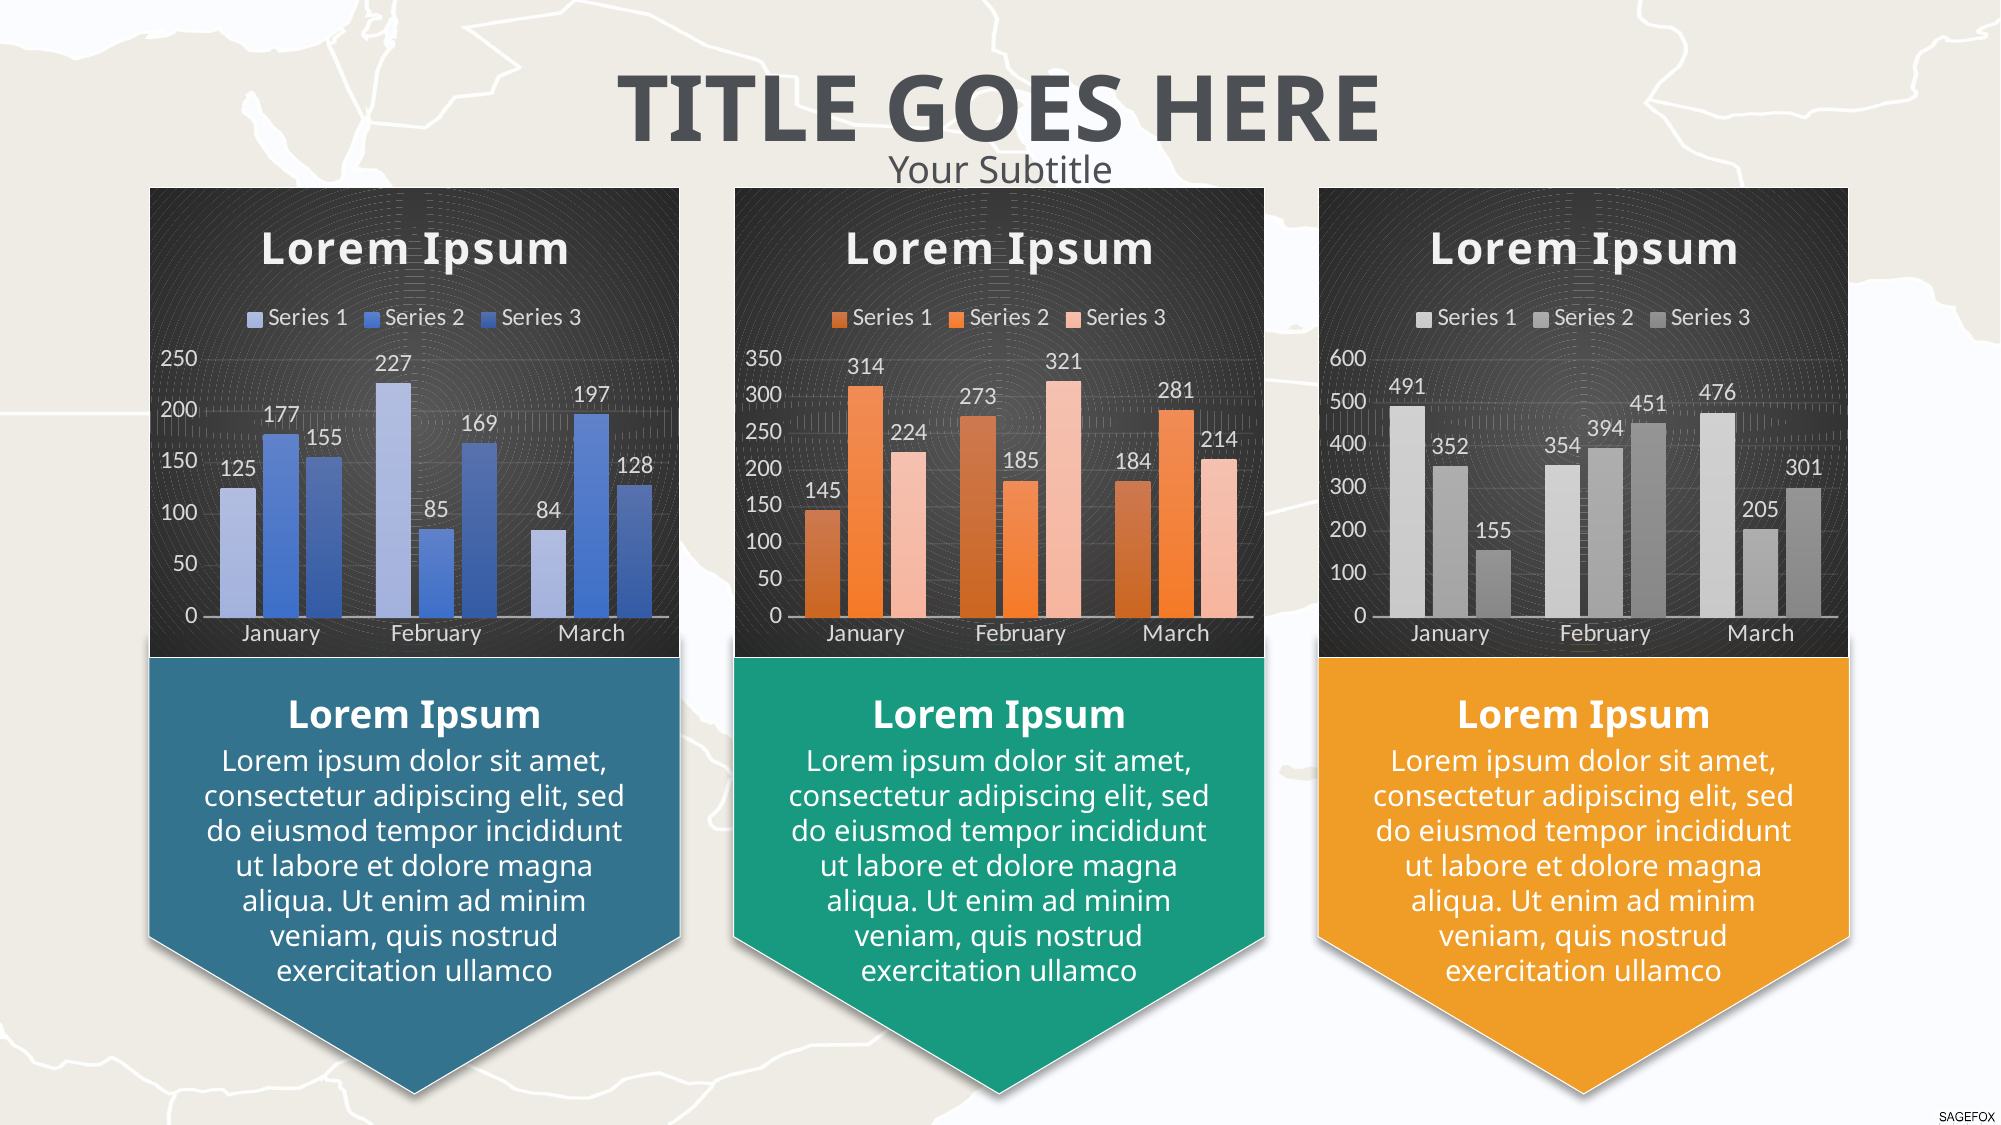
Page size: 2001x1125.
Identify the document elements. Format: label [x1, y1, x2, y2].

text_box [148, 658, 681, 1094]
chart [148, 186, 681, 658]
text_box [0, 0, 2000, 1125]
picture [1936, 1111, 1997, 1125]
text_box [1318, 658, 1850, 1094]
chart [1318, 186, 1850, 658]
chart [733, 199, 1265, 658]
text_box [733, 658, 1265, 1094]
text_box [548, 42, 1452, 199]
